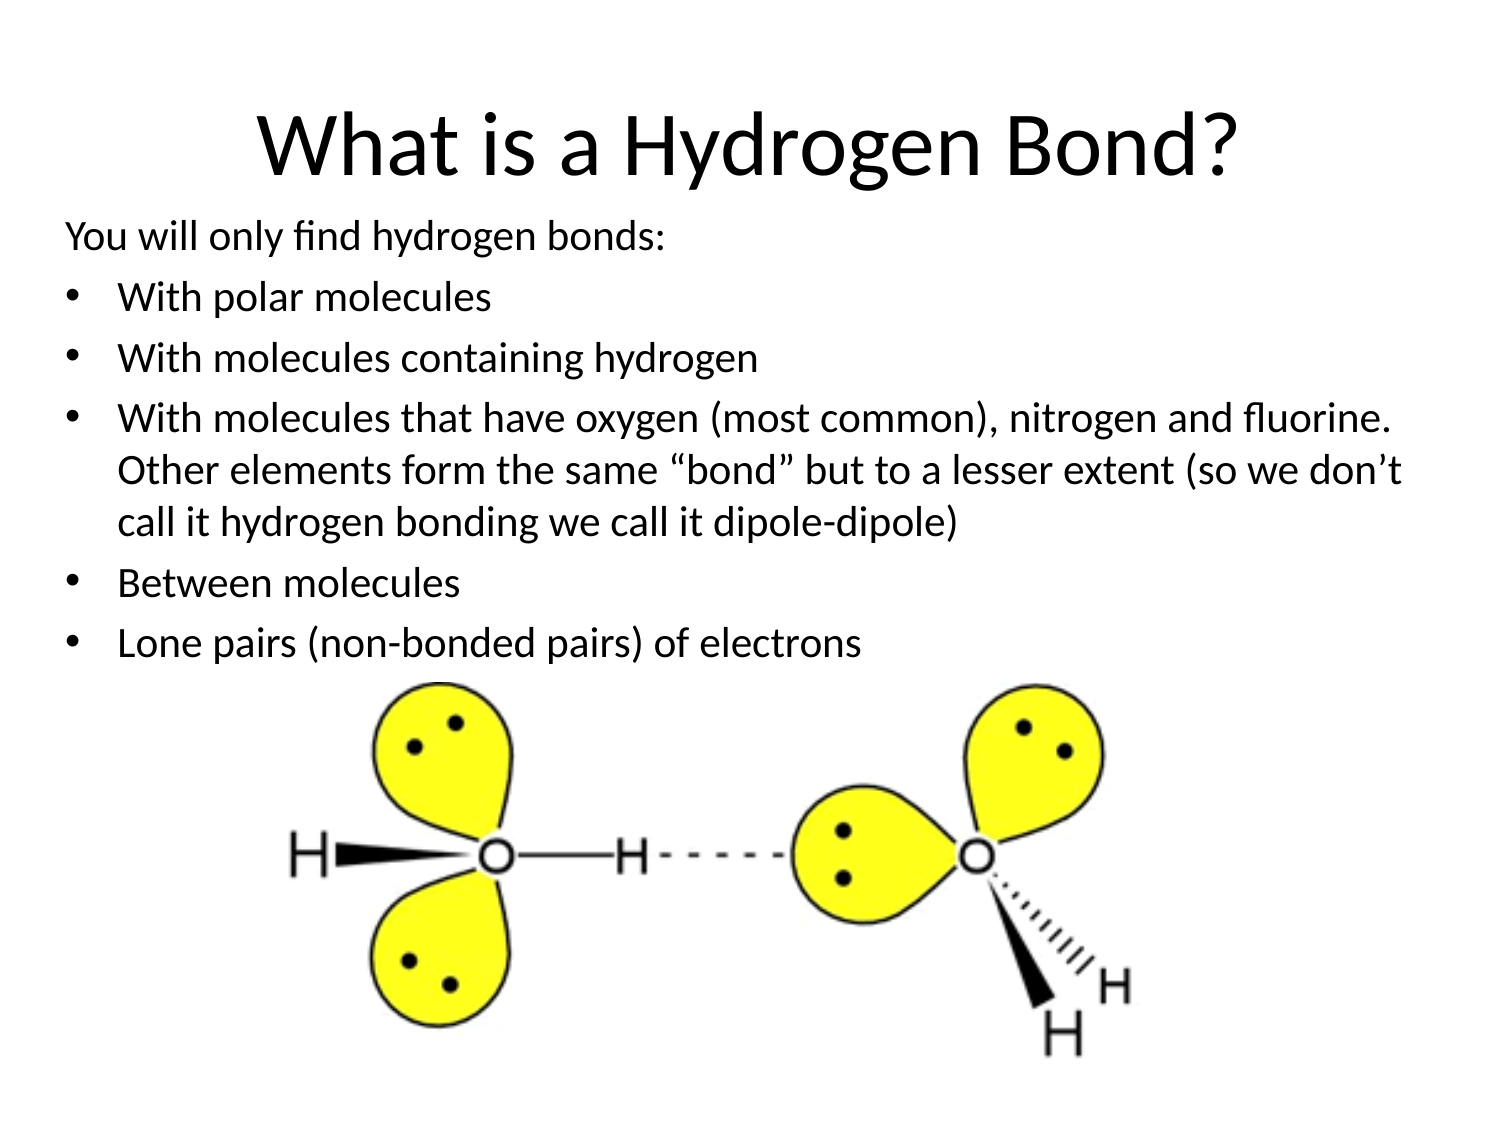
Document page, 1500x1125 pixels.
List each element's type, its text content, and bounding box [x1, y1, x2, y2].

picture [287, 682, 1140, 1071]
title What is a Hydrogen Bond? [75, 45, 1425, 200]
list You will only find hydrogen bonds: With polar molecules With molecules containing hydrogen With molecules that have oxygen (most common), nitrogen and fluorine. Other elements form the same “bond” but to a lesser extent (so we don’t call it hydrogen bonding we call it dipole-dipole) Between molecules Lone pairs (non-bonded pairs) of electrons [50, 200, 1450, 800]
